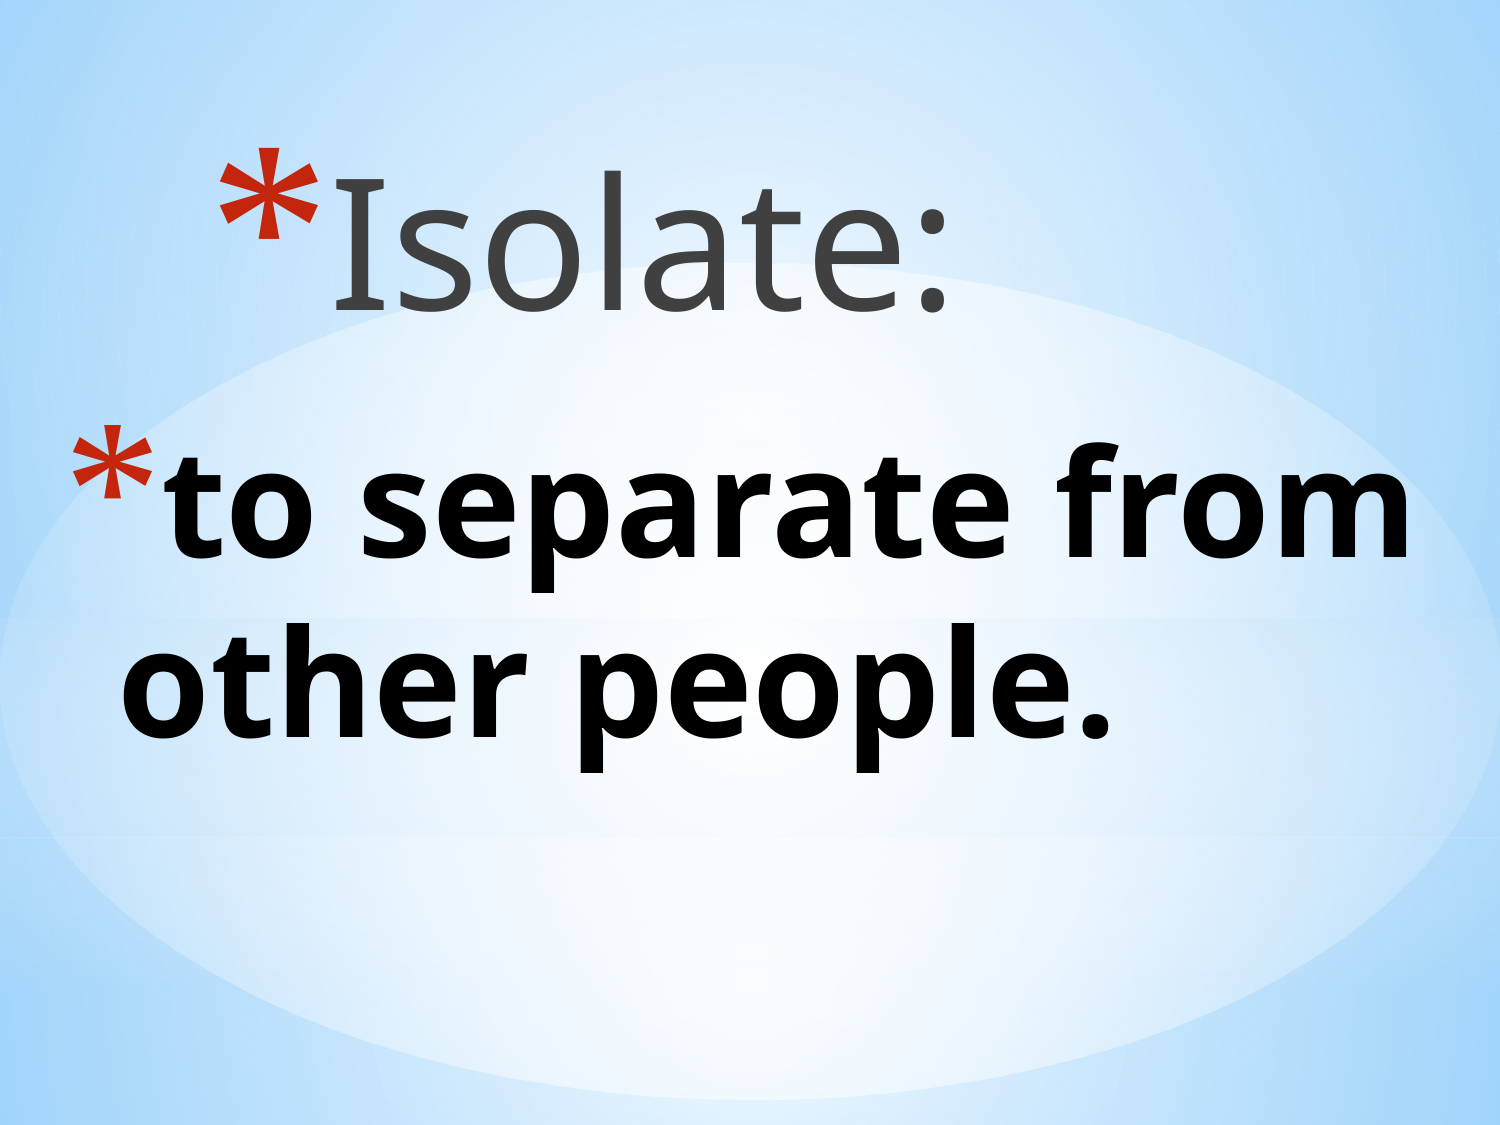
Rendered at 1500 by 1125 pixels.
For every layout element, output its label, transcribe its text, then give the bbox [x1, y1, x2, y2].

title to separate from other people. [50, 399, 1475, 1088]
list Isolate: [187, 120, 1238, 690]
